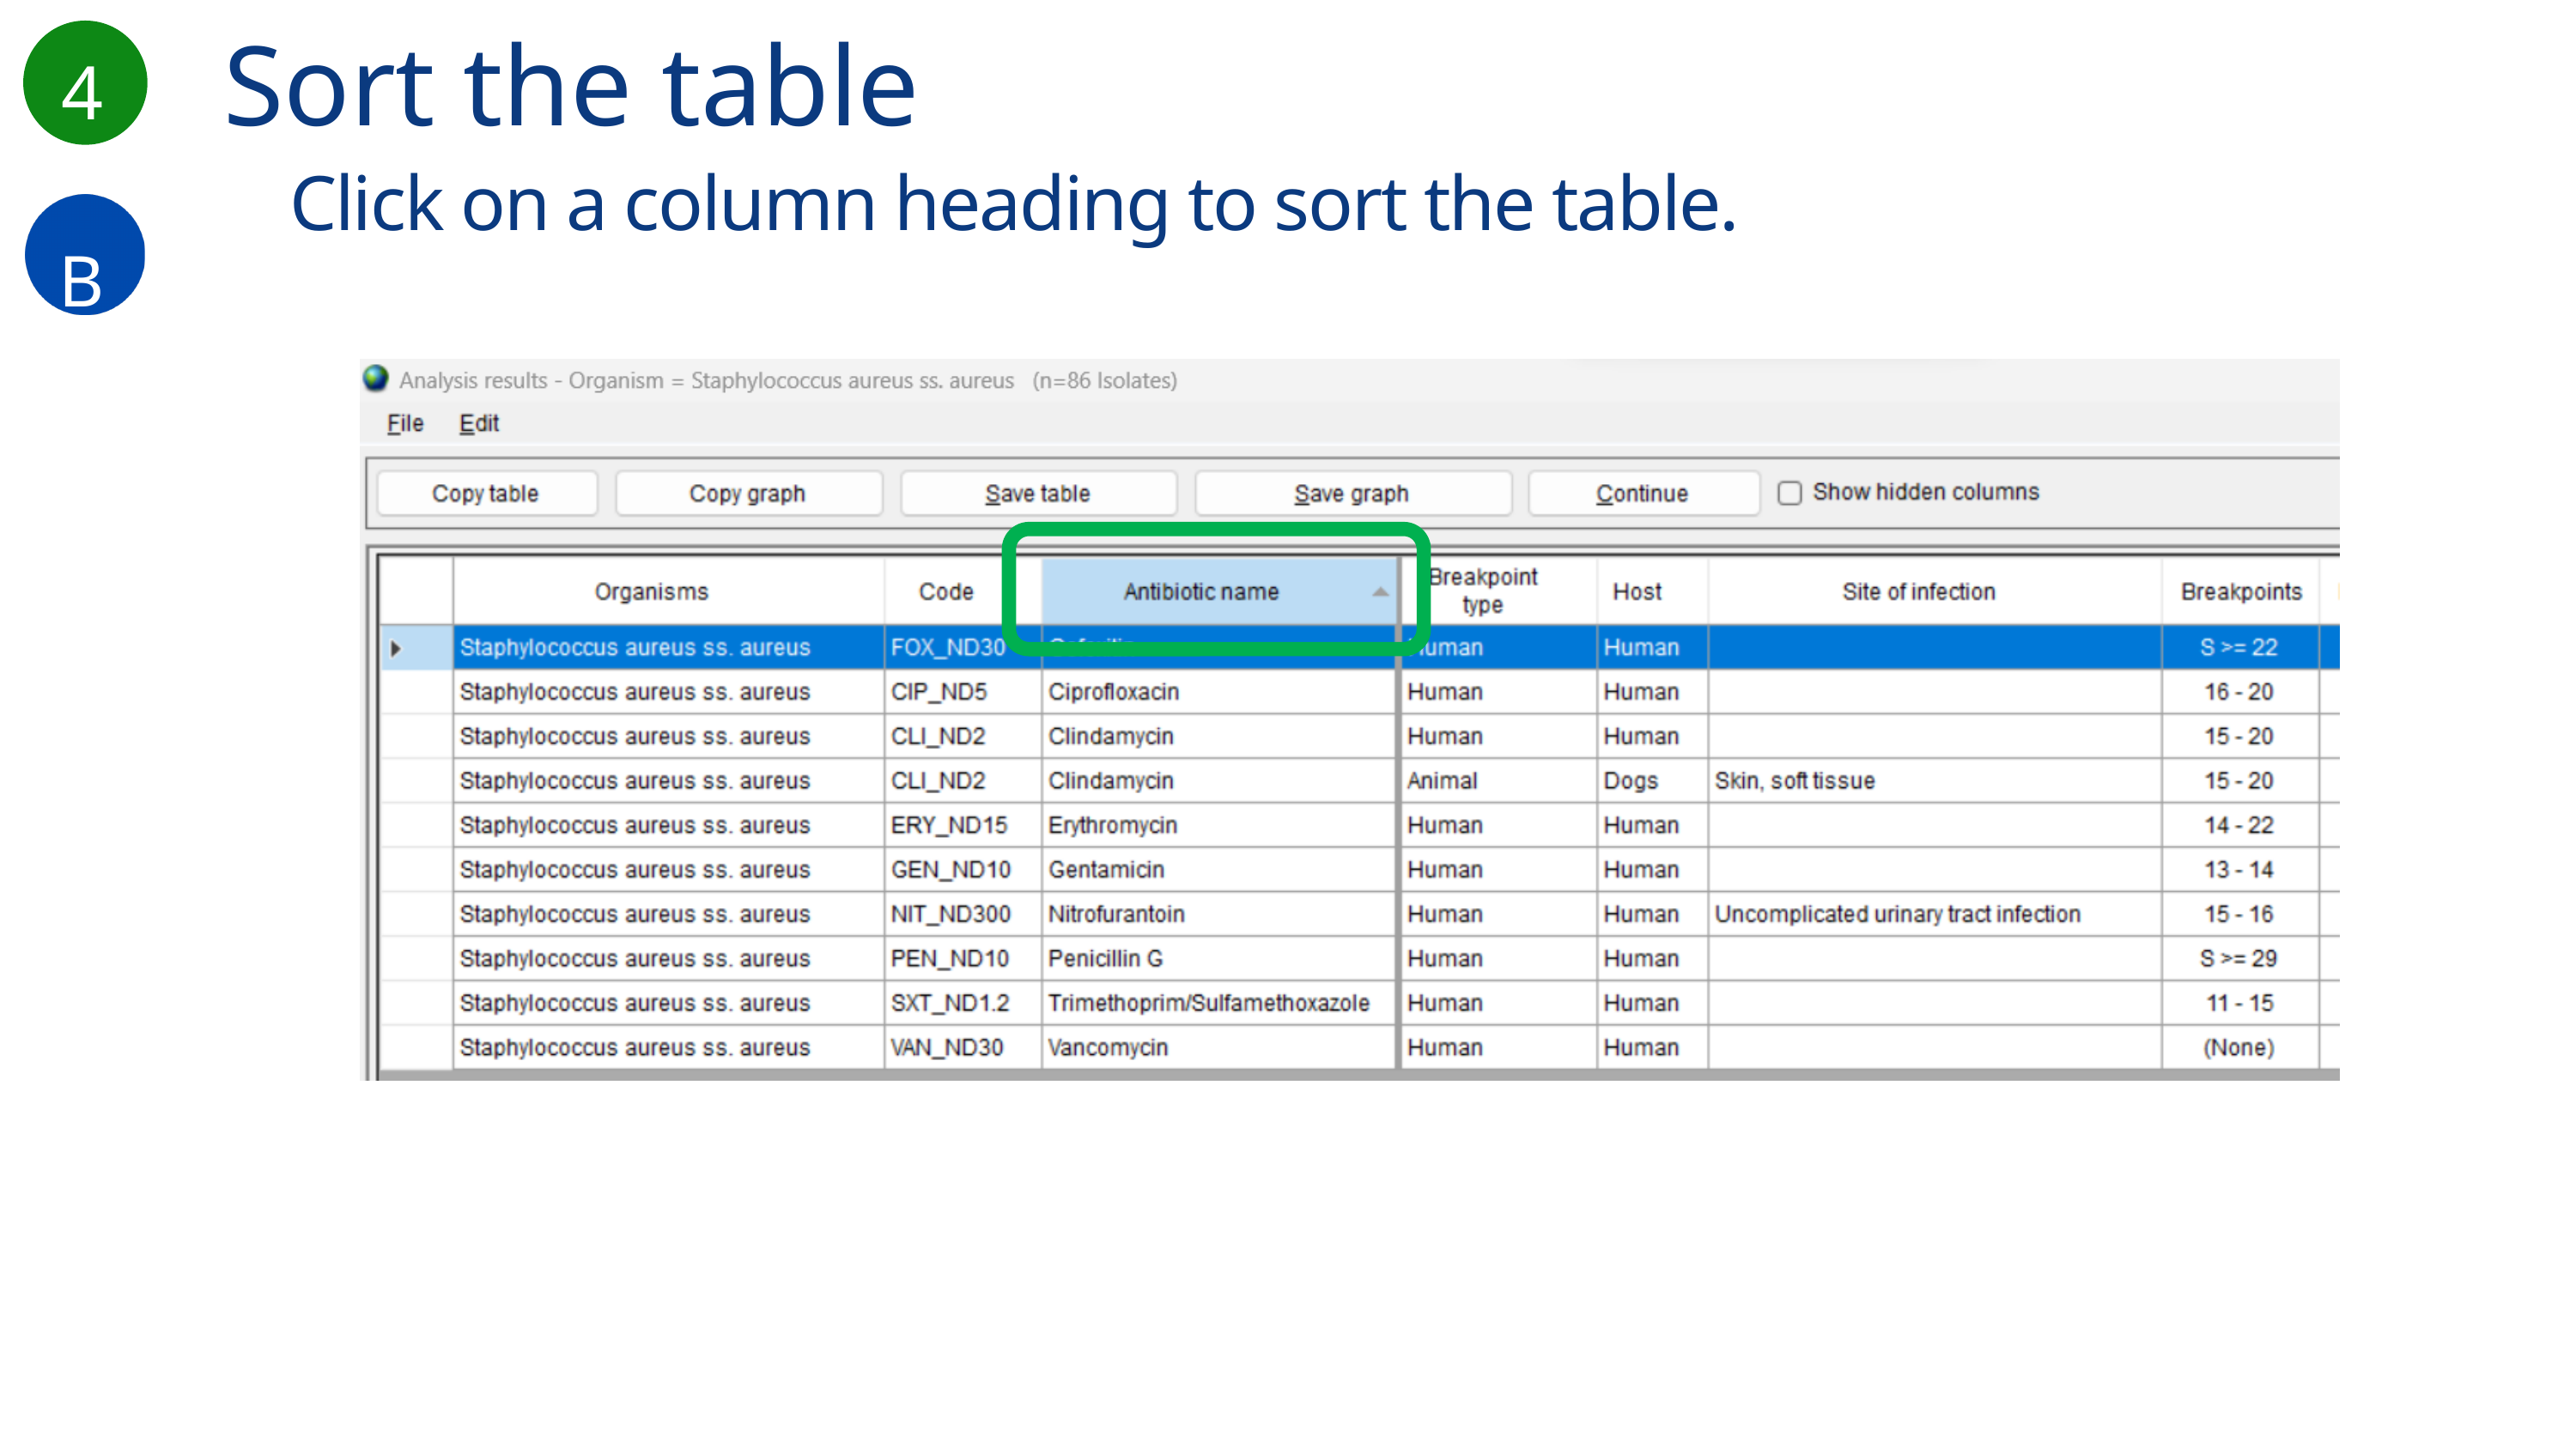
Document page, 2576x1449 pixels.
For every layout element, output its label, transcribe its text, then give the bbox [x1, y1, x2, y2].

text_box Click on a column heading to sort the table. [289, 155, 2404, 246]
picture [359, 359, 2341, 1081]
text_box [22, 18, 148, 145]
text_box Sort the table [223, 0, 2544, 149]
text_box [24, 144, 145, 315]
